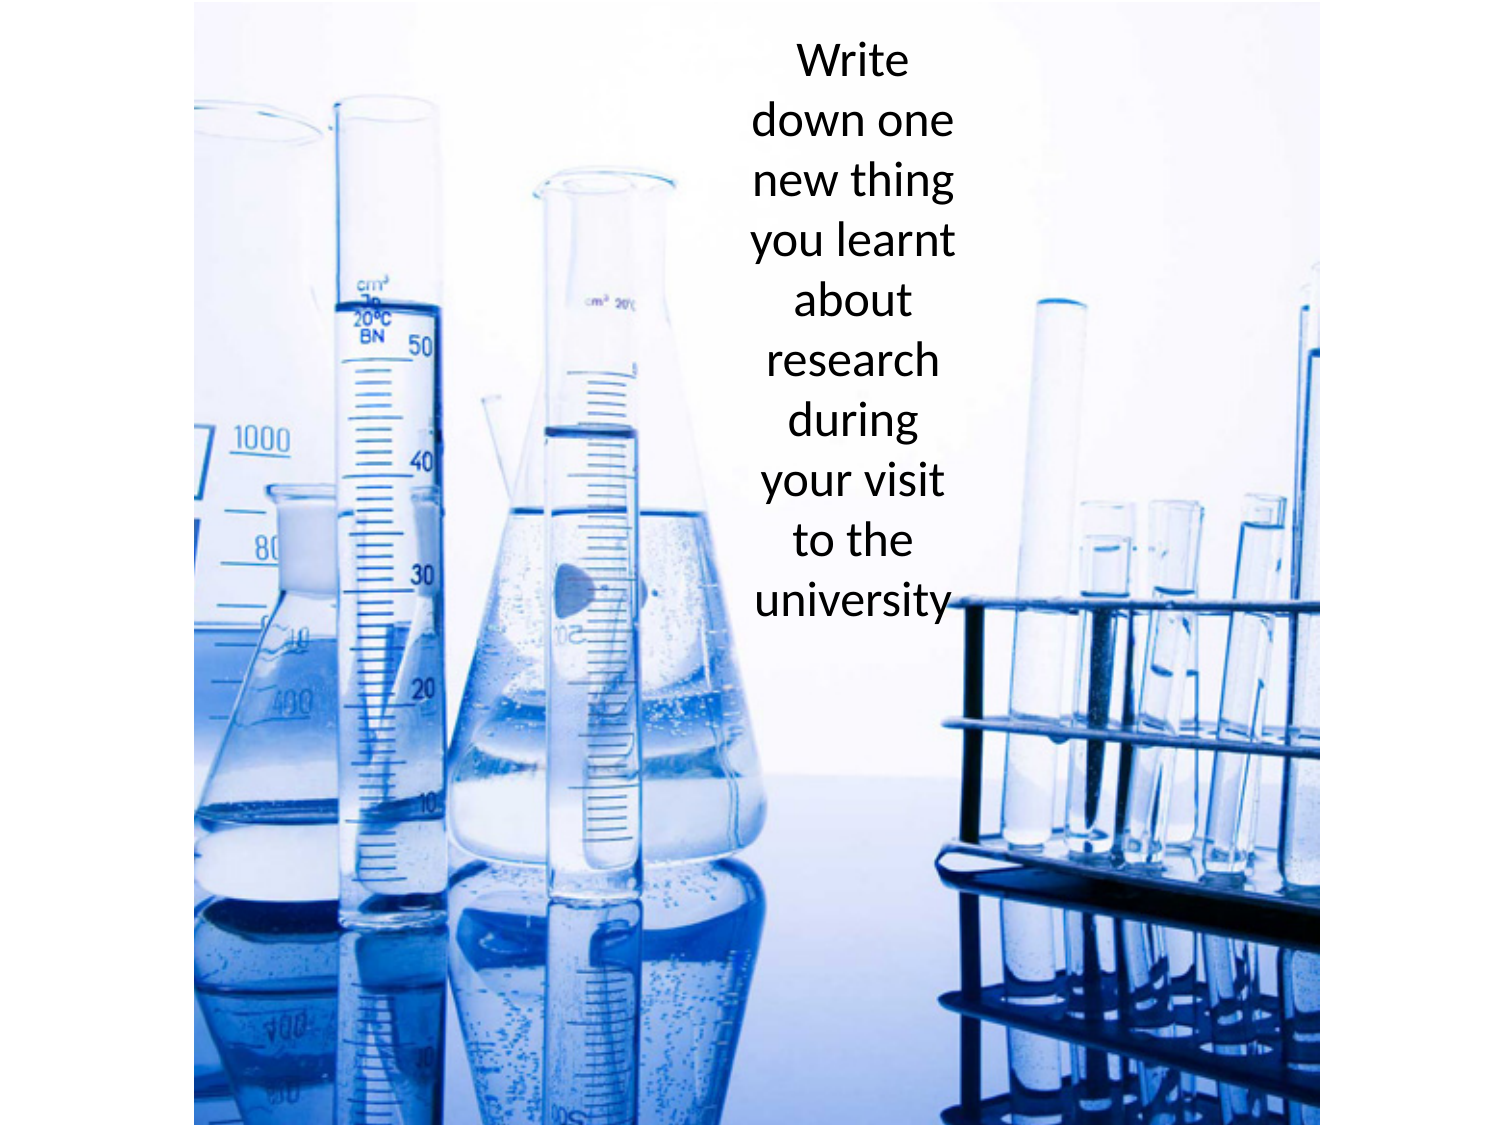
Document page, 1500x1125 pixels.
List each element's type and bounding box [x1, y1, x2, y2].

picture [194, 2, 1320, 1125]
